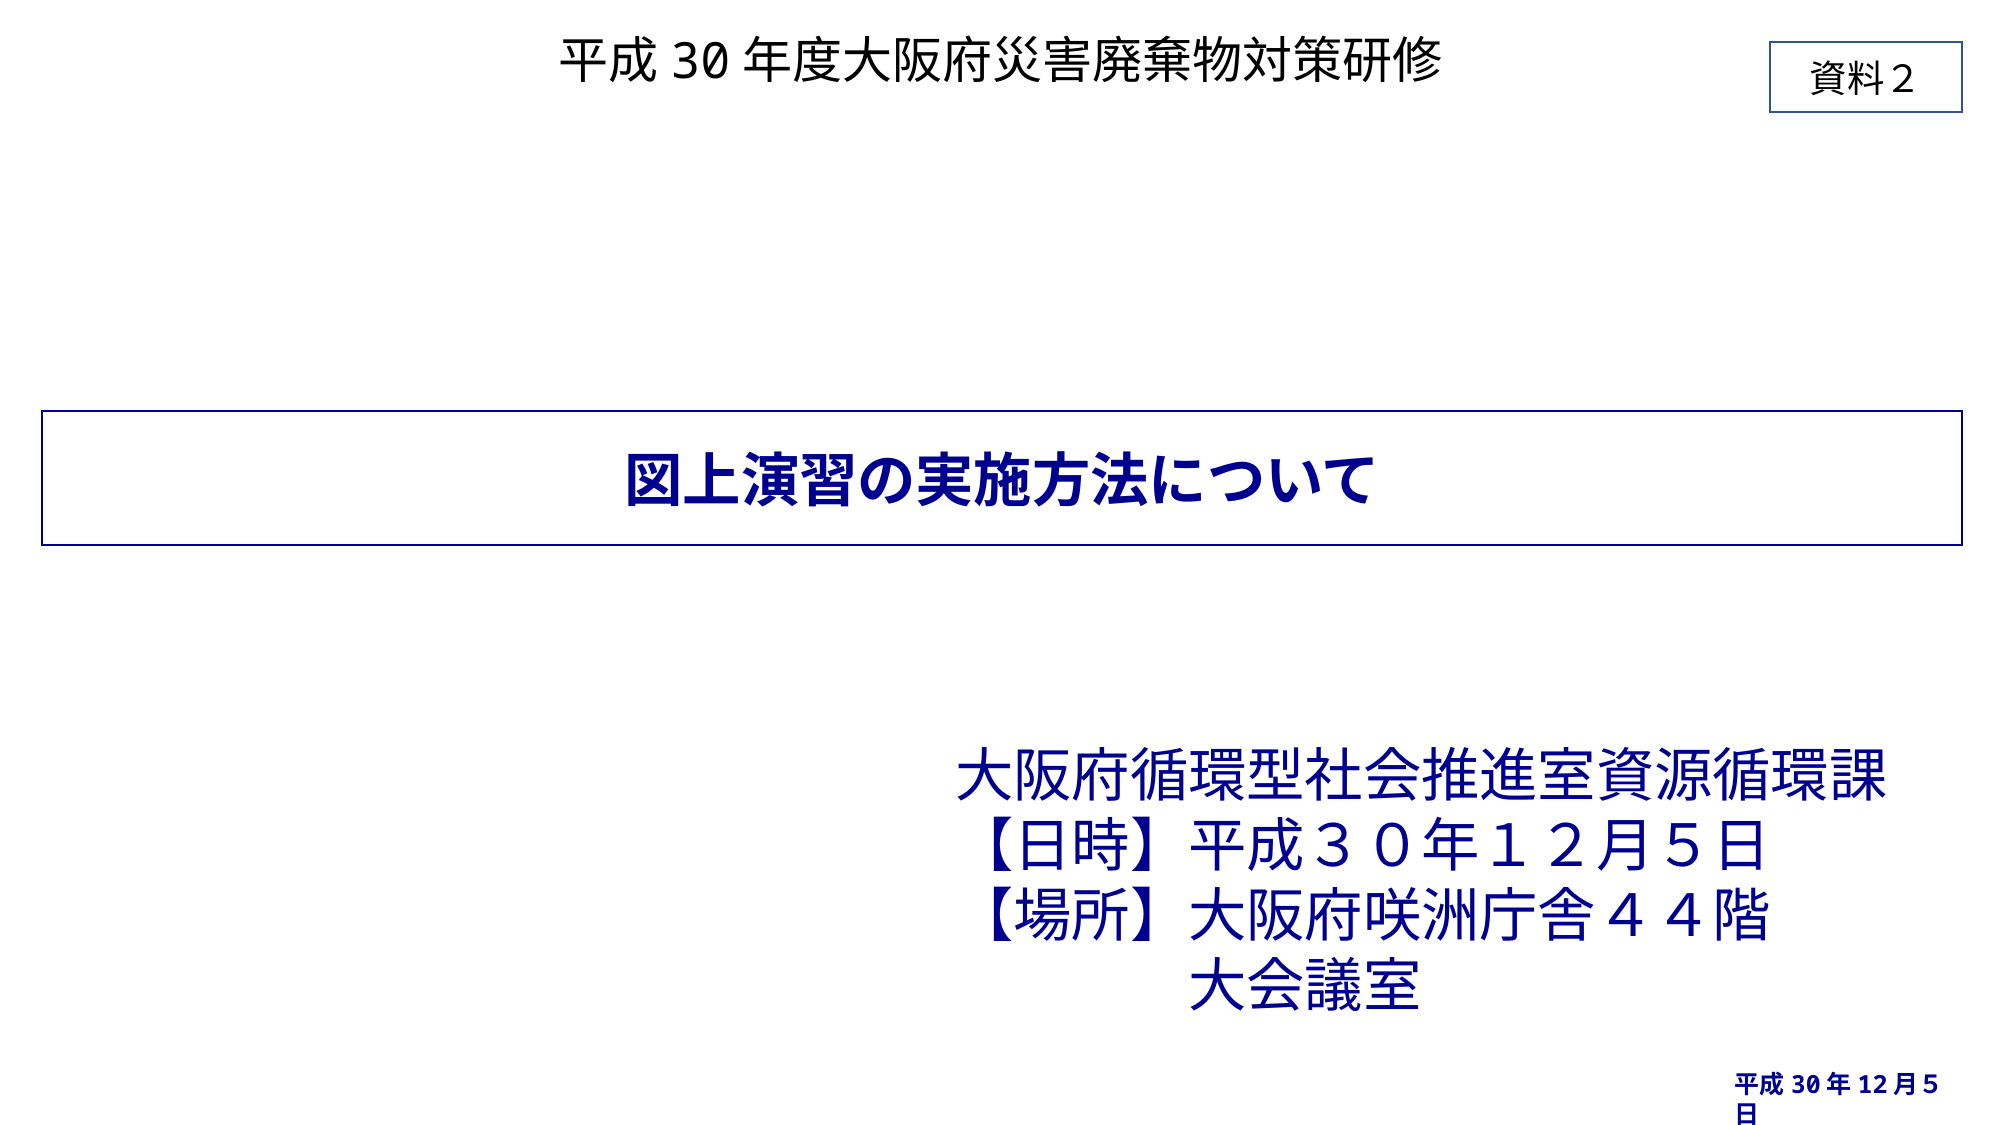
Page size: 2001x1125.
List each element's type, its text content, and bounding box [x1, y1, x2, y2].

text_box 大阪府循環型社会推進室資源循環課 【日時】平成３０年１２月５日 【場所】大阪府咲洲庁舎４４階 大会議室 [940, 730, 1963, 1026]
title 平成30年度大阪府災害廃棄物対策研修 [250, 26, 1751, 97]
text_box 平成30年12月５日 [1720, 1061, 1963, 1125]
text_box 図上演習の実施方法について [41, 410, 1963, 546]
text_box 資料２ [1769, 41, 1963, 113]
